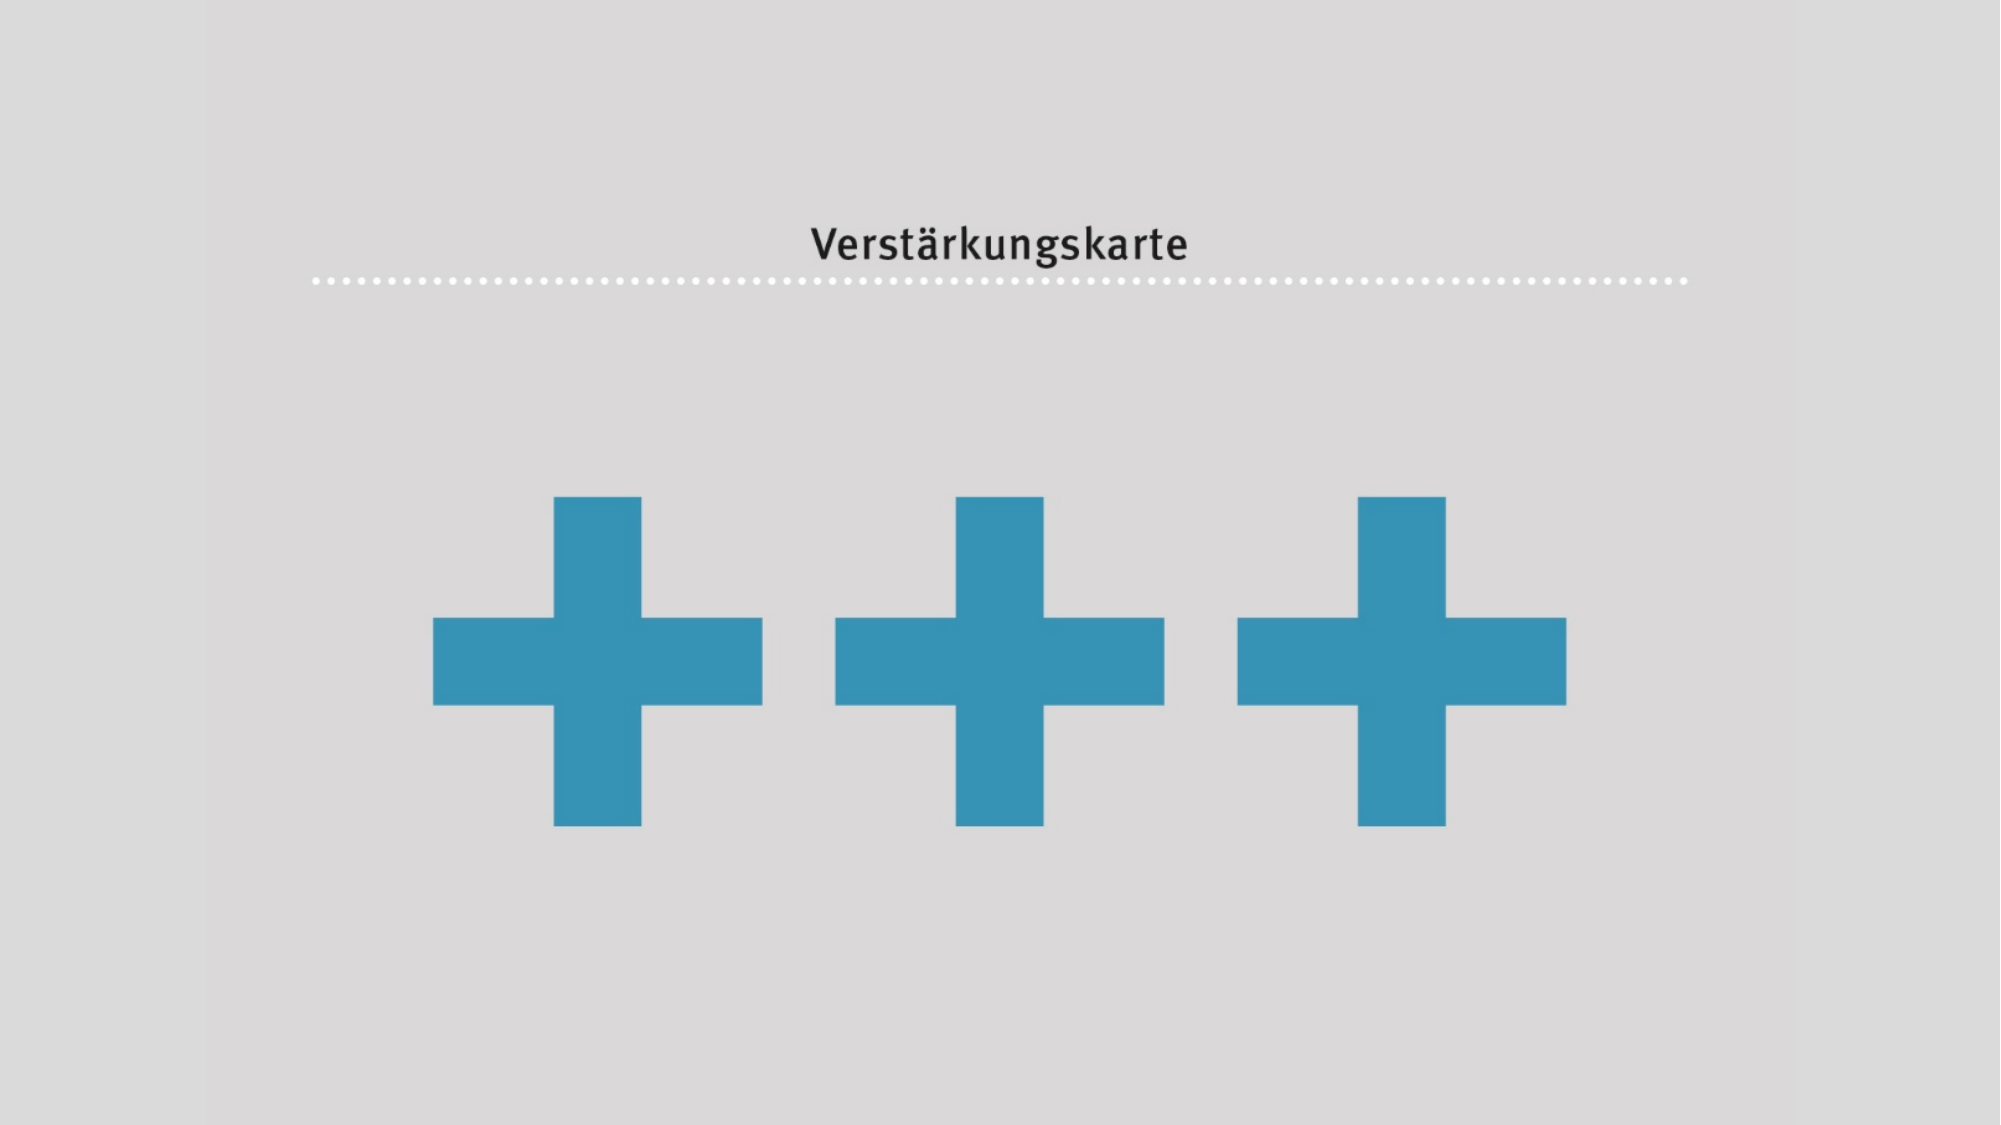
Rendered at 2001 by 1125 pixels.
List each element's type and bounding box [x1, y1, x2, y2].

picture [206, 0, 1796, 1125]
